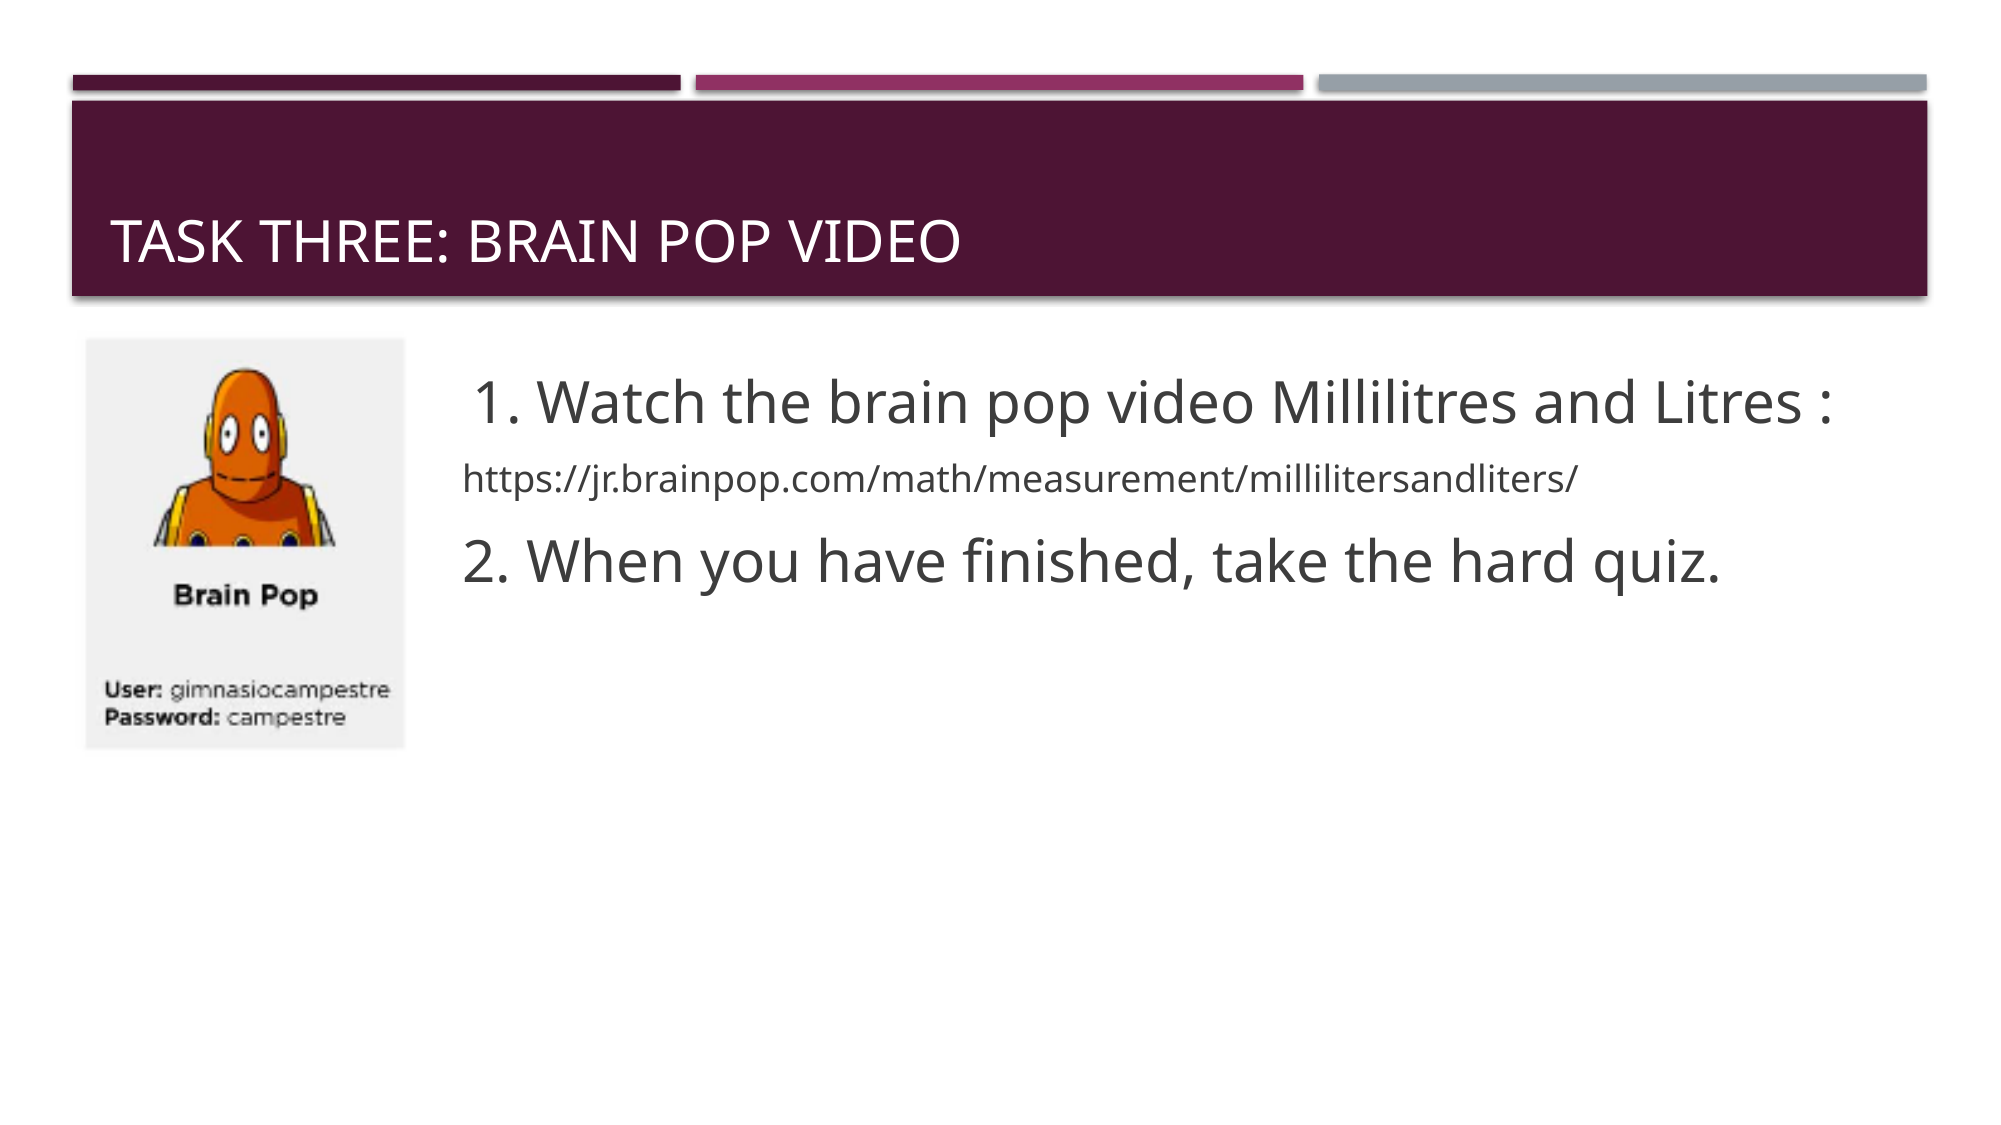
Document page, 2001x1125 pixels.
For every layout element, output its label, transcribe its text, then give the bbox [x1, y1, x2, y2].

picture [66, 329, 448, 781]
title Task Three: Brain pop Video [95, 115, 1905, 282]
list 1. Watch the brain pop video Millilitres and Litres : https://jr.brainpop.com/math/measurement/millilitersandliters/ 2. When you have finished, take the hard quiz. [447, 357, 1905, 962]
